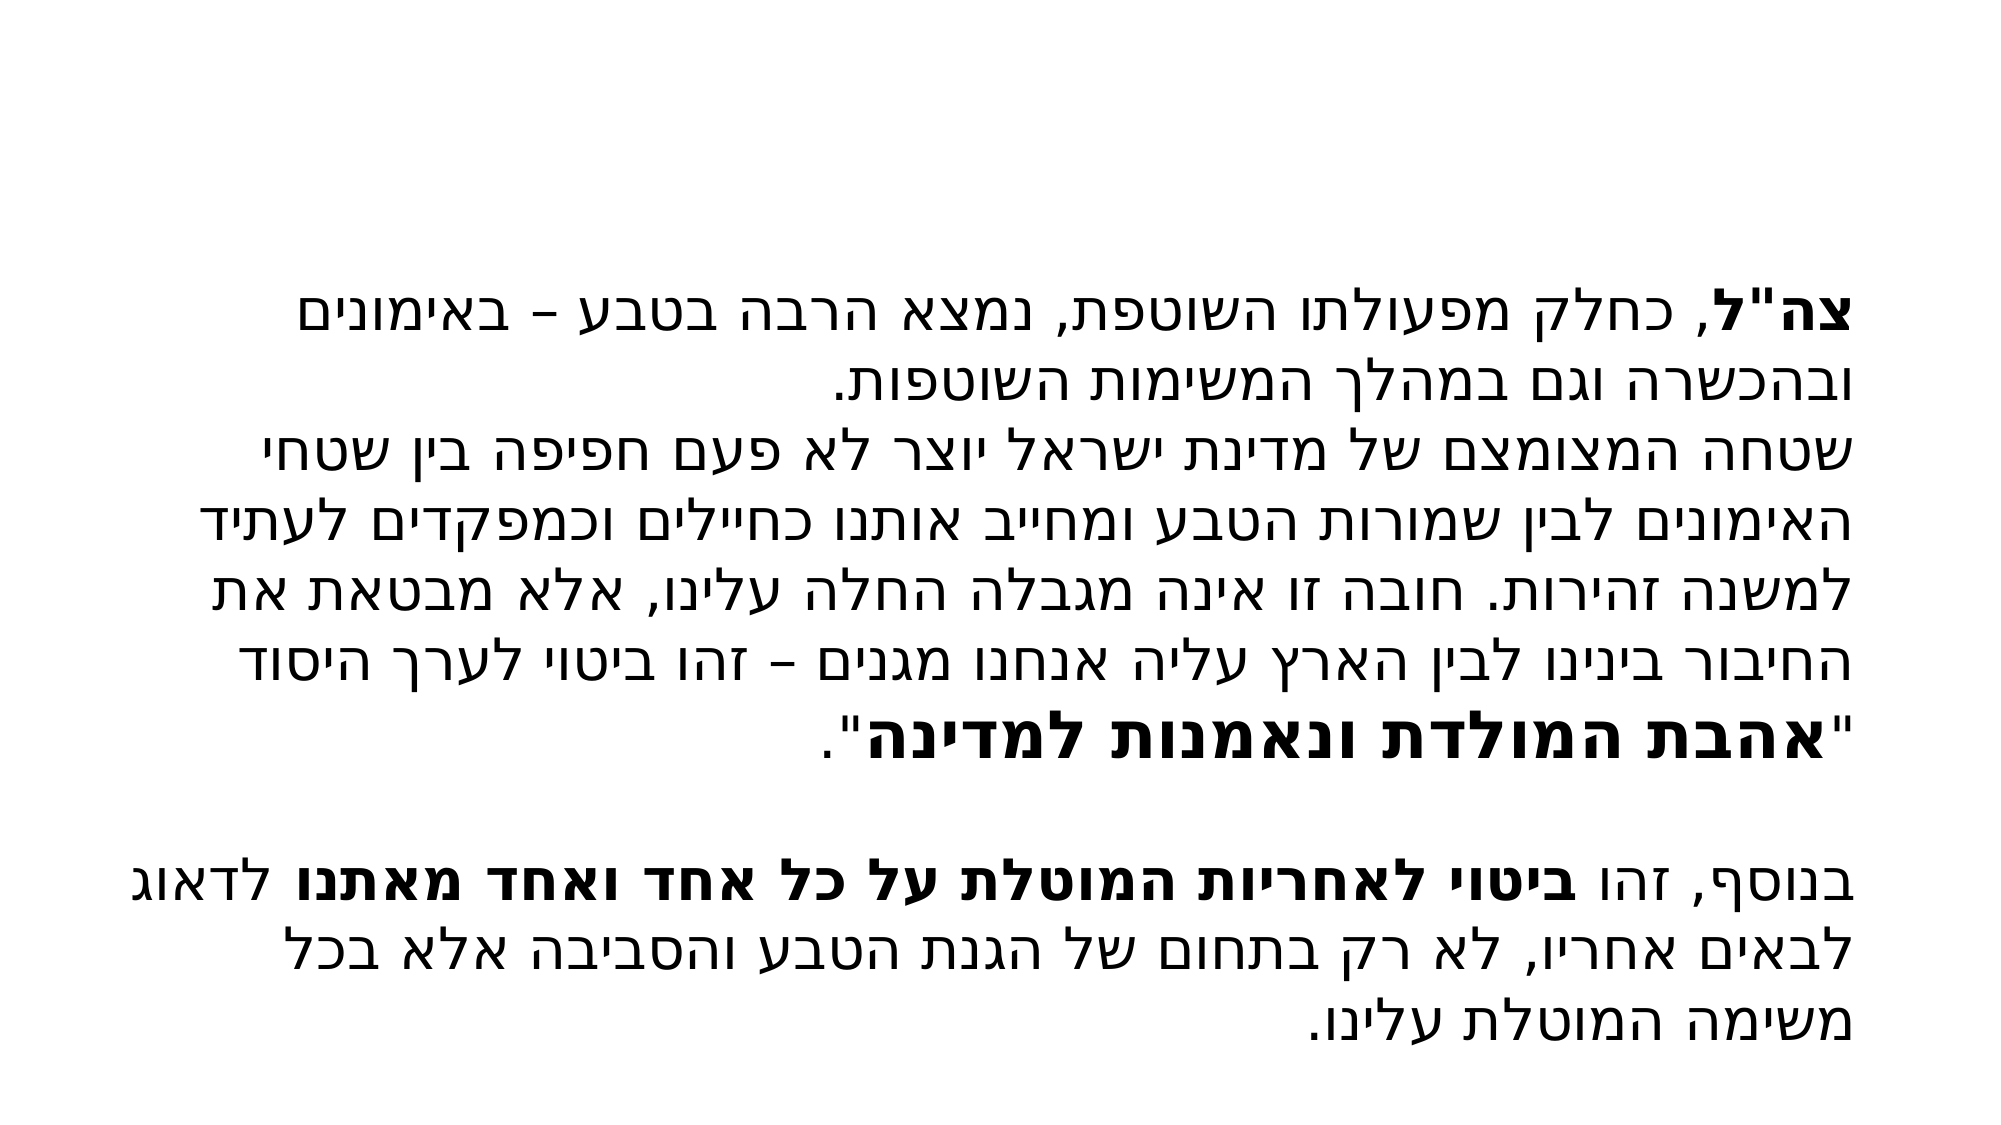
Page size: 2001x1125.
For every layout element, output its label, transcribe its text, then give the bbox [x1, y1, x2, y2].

text_box צה"ל, כחלק מפעולתו השוטפת, נמצא הרבה בטבע – באימונים ובהכשרה וגם במהלך המשימות השוטפות. שטחה המצומצם של מדינת ישראל יוצר לא פעם חפיפה בין שטחי האימונים לבין שמורות הטבע ומחייב אותנו כחיילים וכמפקדים לעתיד למשנה זהירות. חובה זו אינה מגבלה החלה עלינו, אלא מבטאת את החיבור בינינו לבין הארץ עליה אנחנו מגנים – זהו ביטוי לערך היסוד "אהבת המולדת ונאמנות למדינה". בנוסף, זהו ביטוי לאחריות המוטלת על כל אחד ואחד מאתנו לדאוג לבאים אחריו, לא רק בתחום של הגנת הטבע והסביבה אלא בכל משימה המוטלת עלינו. [83, 264, 1871, 1125]
